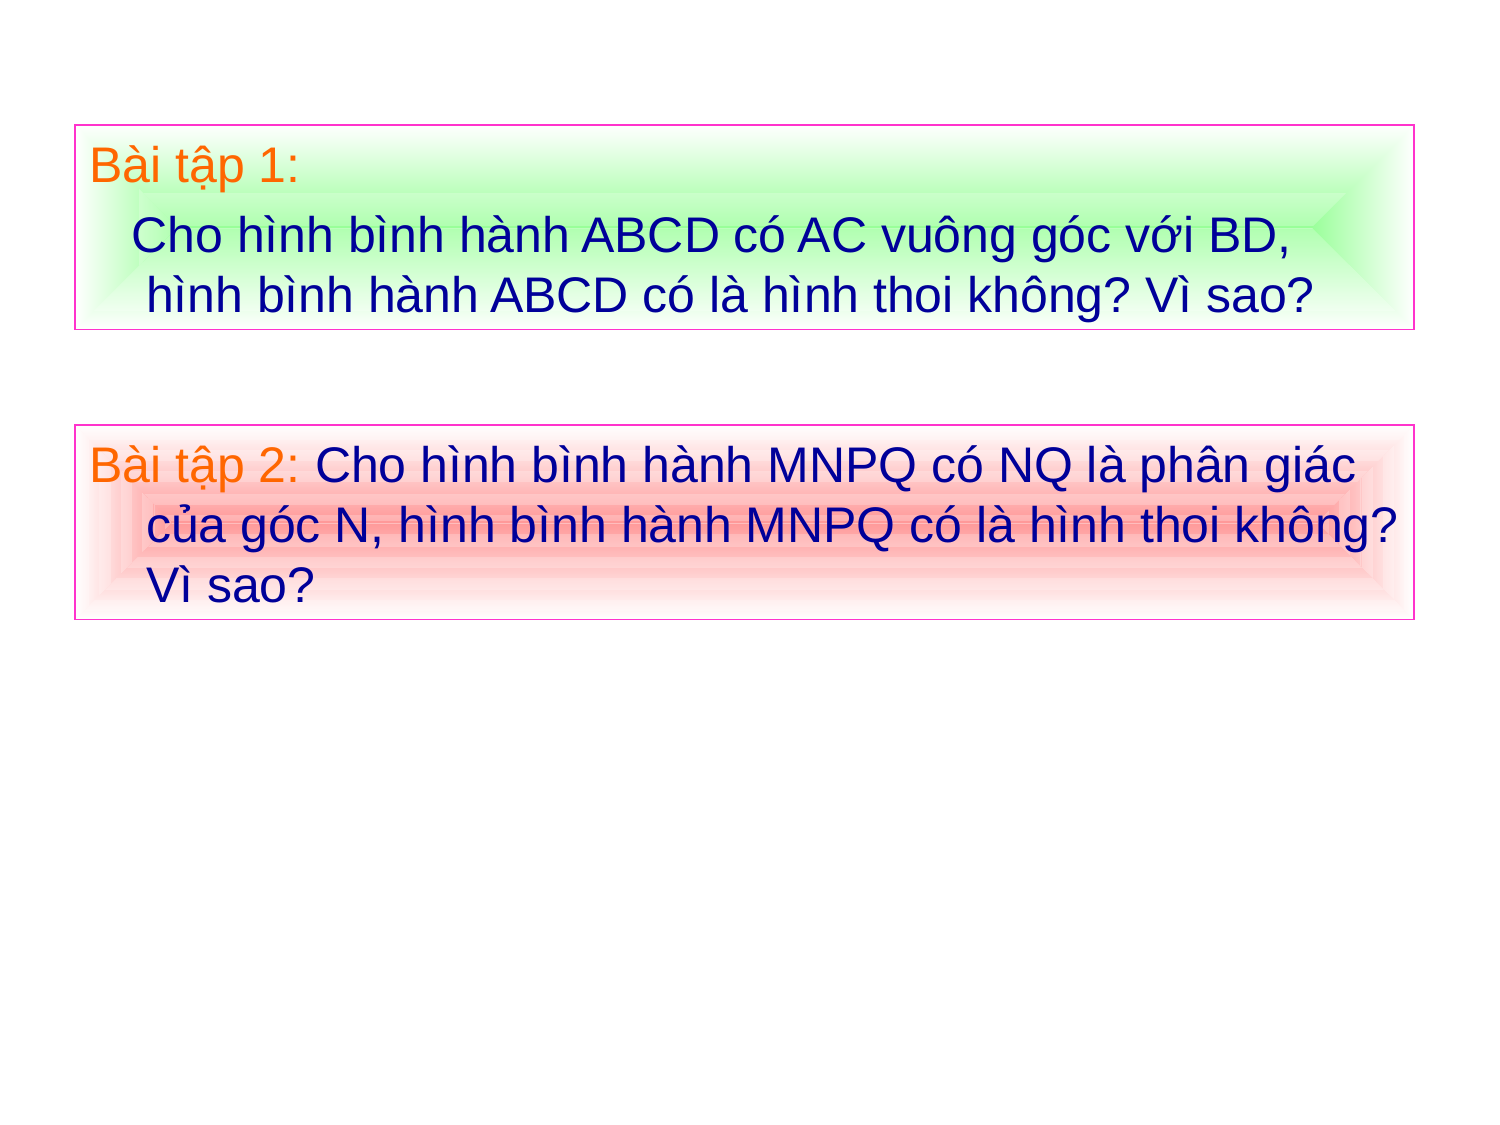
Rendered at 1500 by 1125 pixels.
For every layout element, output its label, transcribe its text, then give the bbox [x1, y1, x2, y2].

text_box Bài tập 1: Cho hình bình hành ABCD có AC vuông góc với BD, hình bình hành ABCD có là hình thoi không? Vì sao? [75, 125, 1415, 330]
text_box Bài tập 2: Cho hình bình hành MNPQ có NQ là phân giác của góc N, hình bình hành MNPQ có là hình thoi không? Vì sao? [75, 424, 1415, 620]
